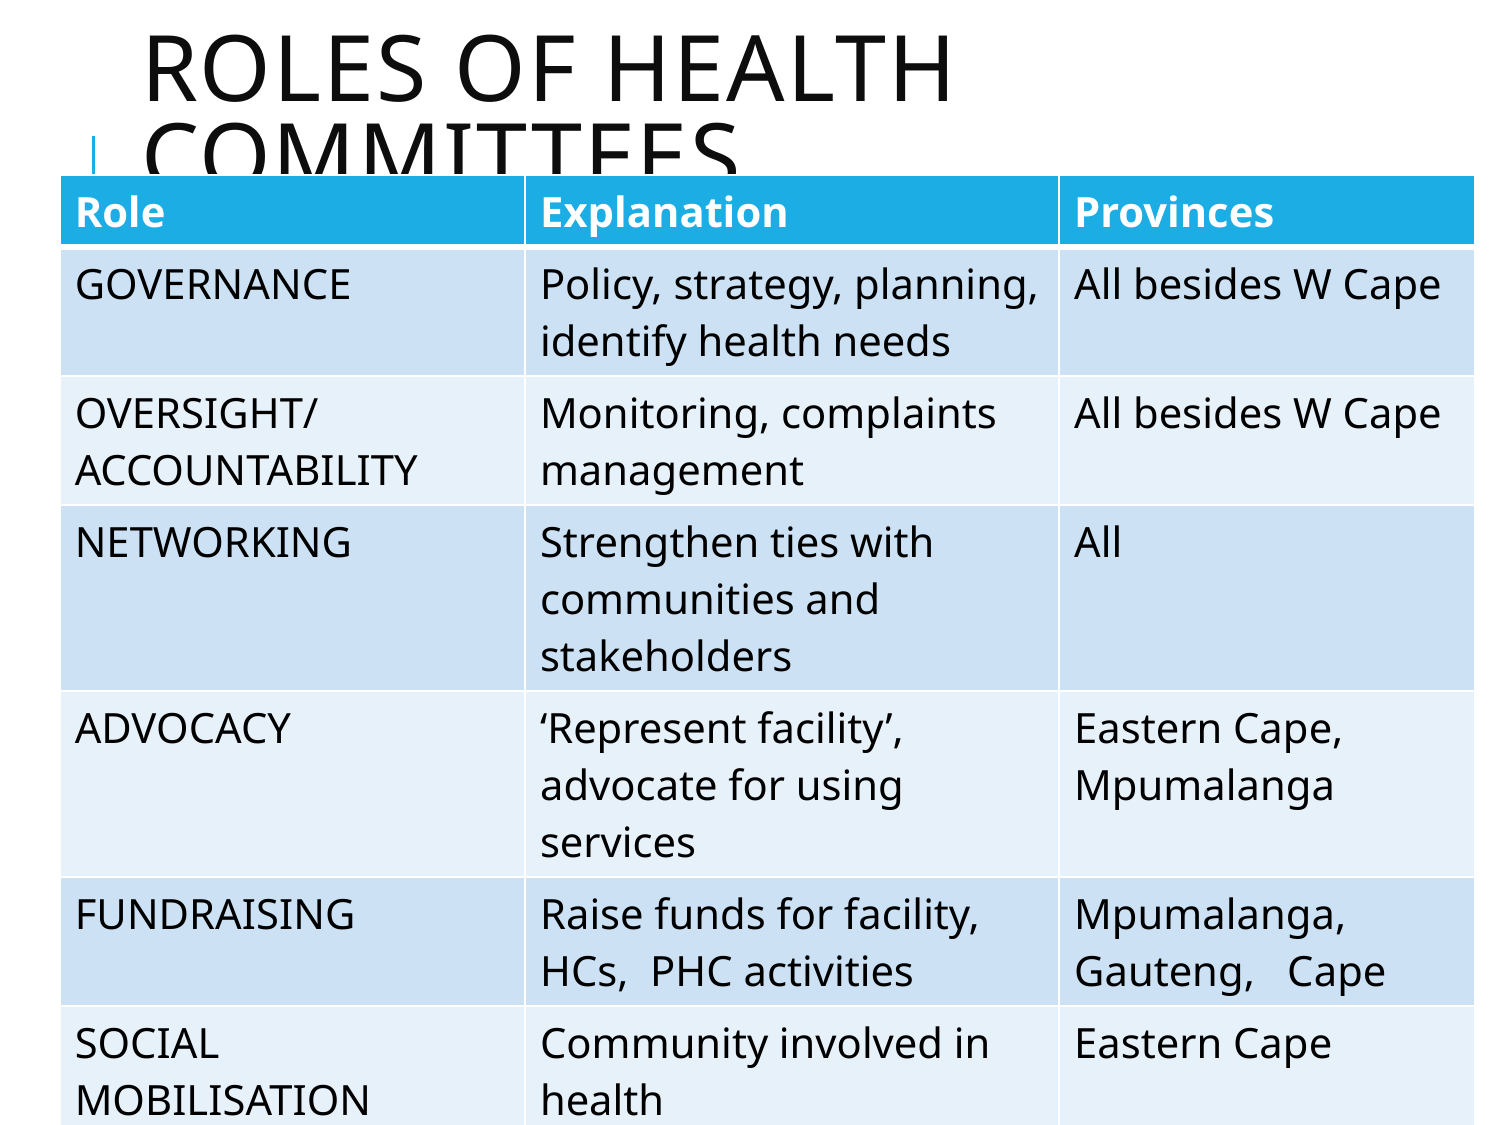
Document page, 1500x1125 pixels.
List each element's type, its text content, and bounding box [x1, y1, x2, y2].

table_cell ADVOCACY [61, 692, 524, 876]
table_cell Policy, strategy, planning, identify health needs [526, 250, 1058, 375]
table_header Explanation [526, 176, 1058, 244]
table_cell Community involved in health [526, 1007, 1058, 1125]
table_cell GOVERNANCE [61, 250, 524, 375]
table_cell NETWORKING [61, 506, 524, 690]
table_header Provinces [1060, 176, 1474, 244]
table_cell Monitoring, complaints management [526, 377, 1058, 504]
table_cell SOCIAL MOBILISATION [61, 1007, 524, 1125]
table_cell Raise funds for facility, HCs, PHC activities [526, 878, 1058, 1005]
table_cell All besides W Cape [1060, 377, 1474, 504]
table_cell OVERSIGHT/ACCOUNTABILITY [61, 377, 524, 504]
table_cell ‘Represent facility’, advocate for using services [526, 692, 1058, 876]
table_header Role [61, 176, 524, 244]
table_cell Eastern Cape, Mpumalanga [1060, 692, 1474, 876]
table_cell FUNDRAISING [61, 878, 524, 1005]
title Roles of health committees [126, 0, 1322, 174]
table_cell All besides W Cape [1060, 250, 1474, 375]
table_cell Mpumalanga, Gauteng, Cape [1060, 878, 1474, 1005]
table_cell All [1060, 506, 1474, 690]
table_cell Eastern Cape [1060, 1007, 1474, 1125]
table_cell Strengthen ties with communities and stakeholders [526, 506, 1058, 690]
